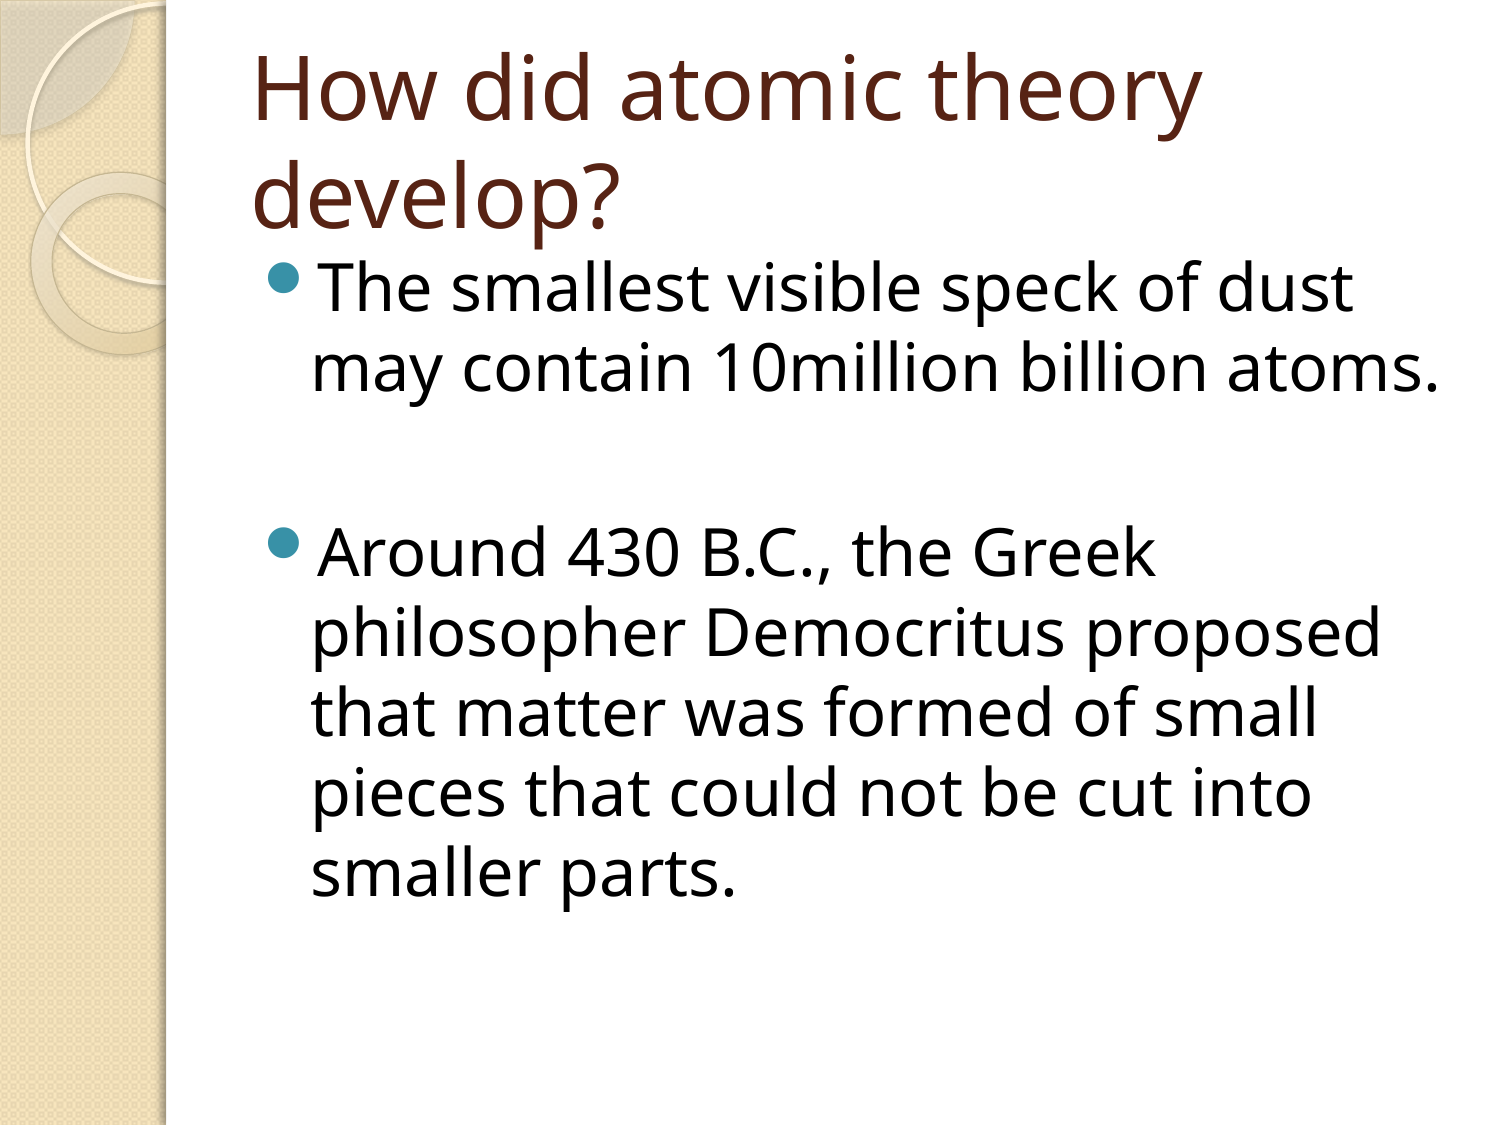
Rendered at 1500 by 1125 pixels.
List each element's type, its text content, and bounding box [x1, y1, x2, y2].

title How did atomic theory develop? [235, 45, 1466, 233]
list The smallest visible speck of dust may contain 10million billion atoms. Around 430 B.C., the Greek philosopher Democritus proposed that matter was formed of small pieces that could not be cut into smaller parts. [235, 237, 1466, 1025]
